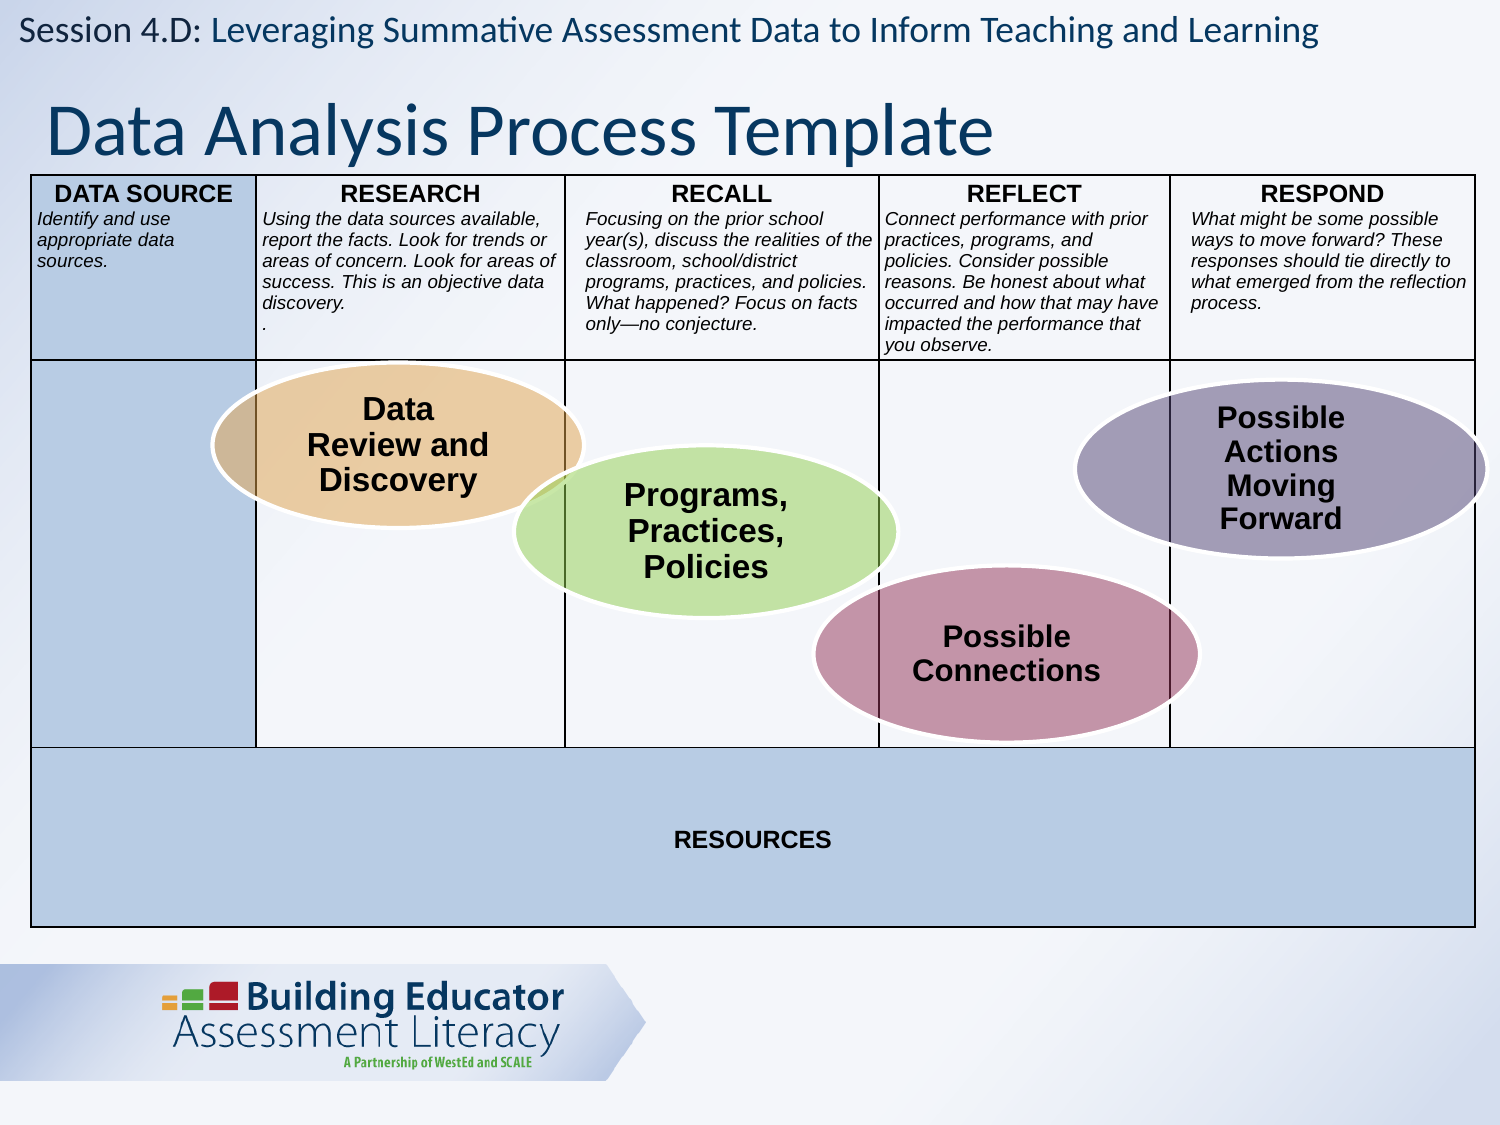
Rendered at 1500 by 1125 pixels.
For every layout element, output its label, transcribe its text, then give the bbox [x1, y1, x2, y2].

table_cell [436, 361, 564, 404]
picture [0, 0, 1500, 1125]
table_header RESEARCH [257, 176, 564, 208]
table_header DATA SOURCE [32, 176, 255, 208]
table_cell [32, 361, 255, 747]
table_cell RESOURCES [32, 748, 1474, 926]
table_cell [1171, 506, 1474, 747]
title Data Analysis Process Template [31, 58, 1382, 174]
text_box Data Review and Discovery [210, 360, 587, 531]
text_box Programs, Practices, Policies [511, 443, 901, 621]
table_cell Connect performance with prior practices, programs, and policies. Consider possible reasons. Be honest about what occurred and how that may have impacted the performance that you observe. [880, 208, 1169, 359]
table_cell Focusing on the prior school year(s), discuss the realities of the classroom, school/district programs, practices, and policies. What happened? Focus on facts only—no conjecture. [566, 208, 878, 359]
table_cell Identify and use appropriate data sources. [32, 208, 255, 359]
table_cell [257, 361, 361, 388]
table_header RECALL [566, 176, 878, 208]
table_cell [566, 361, 878, 489]
table_cell [1171, 361, 1474, 433]
table_header RESPOND [1171, 176, 1474, 208]
text_box Session 4.D: Leveraging Summative Assessment Data to Inform Teaching and Learning [4, 0, 1500, 58]
table_cell [257, 502, 564, 747]
table_cell [566, 574, 878, 747]
text_box Possible Connections [811, 563, 1203, 745]
table_cell What might be some possible ways to move forward? These responses should tie directly to what emerged from the reflection process. [1171, 208, 1474, 359]
text_box Possible Actions Moving Forward [1072, 377, 1490, 561]
table_cell [880, 361, 1169, 602]
table_header REFLECT [880, 176, 1169, 208]
table_cell [880, 706, 1169, 747]
table_cell Using the data sources available, report the facts. Look for trends or areas of concern. Look for areas of success. This is an objective data discovery. . [257, 208, 564, 359]
